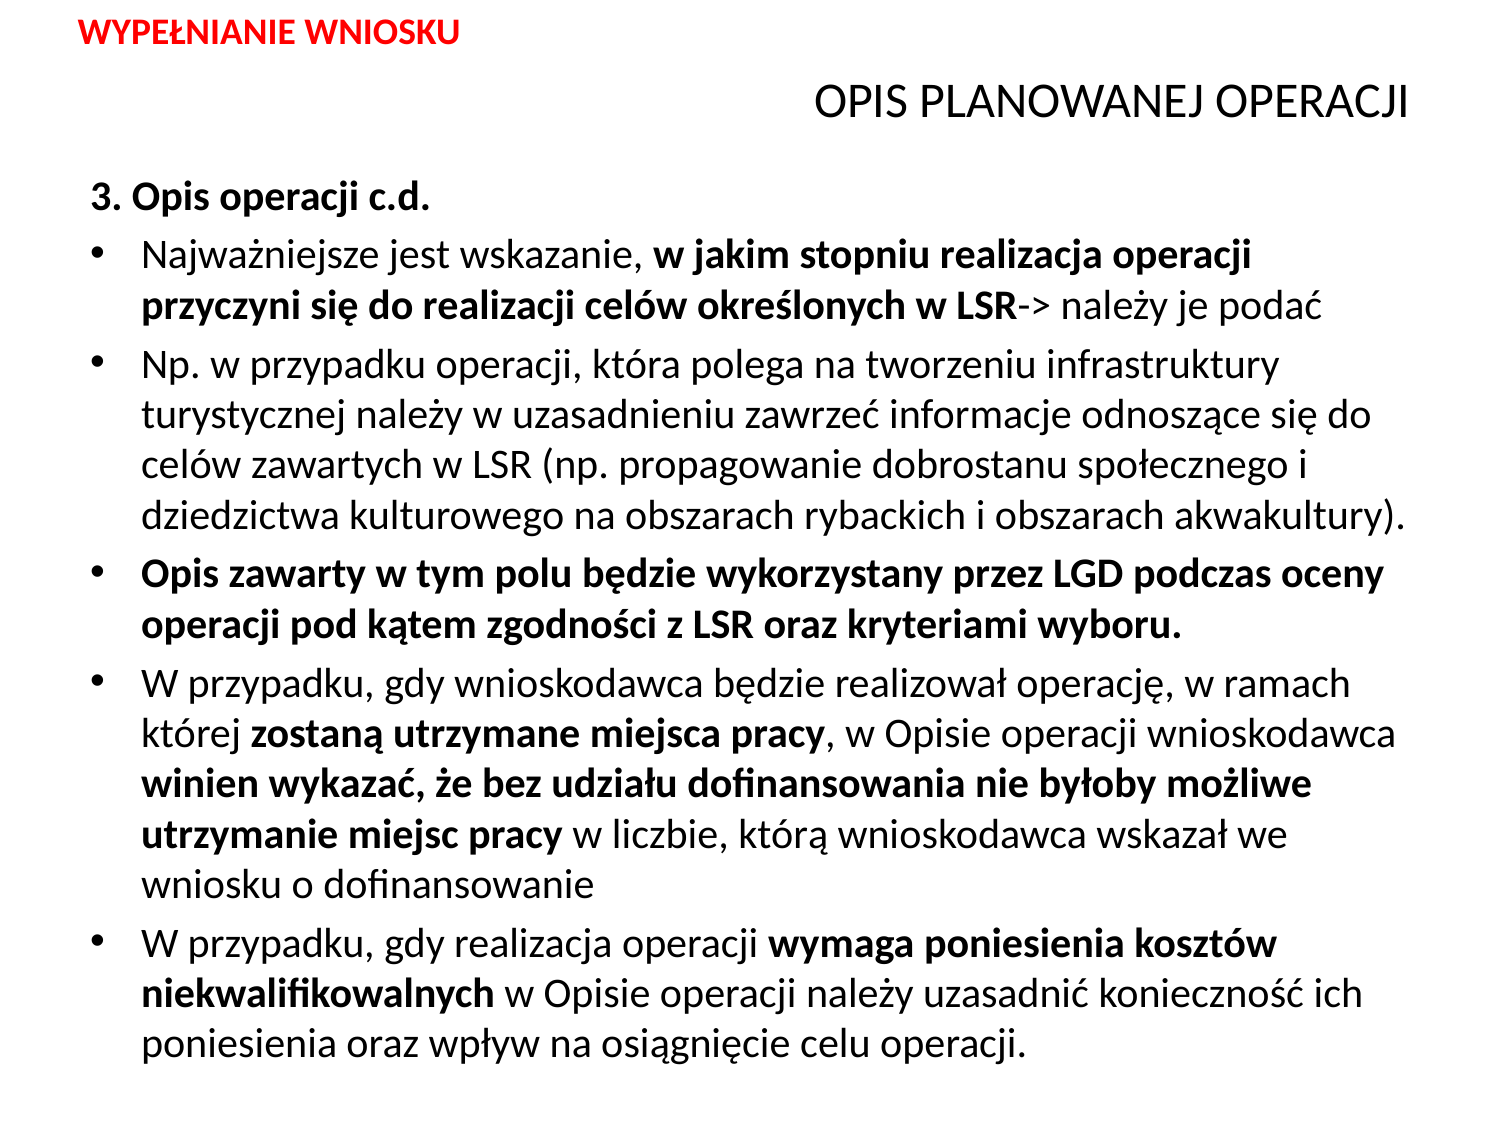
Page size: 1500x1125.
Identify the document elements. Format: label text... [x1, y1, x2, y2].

title OPIS PLANOWANEJ OPERACJI [75, 45, 1425, 149]
text_box WYPEŁNIANIE WNIOSKU [62, 0, 1065, 60]
list 3. Opis operacji c.d. Najważniejsze jest wskazanie, w jakim stopniu realizacja operacji przyczyni się do realizacji celów określonych w LSR-> należy je podać Np. w przypadku operacji, która polega na tworzeniu infrastruktury turystycznej należy w uzasadnieniu zawrzeć informacje odnoszące się do celów zawartych w LSR (np. propagowanie dobrostanu społecznego i dziedzictwa kulturowego na obszarach rybackich i obszarach akwakultury). Opis zawarty w tym polu będzie wykorzystany przez LGD podczas oceny operacji pod kątem zgodności z LSR oraz kryteriami wyboru. W przypadku, gdy wnioskodawca będzie realizował operację, w ramach której zostaną utrzymane miejsca pracy, w Opisie operacji wnioskodawca winien wykazać, że bez udziału dofinansowania nie byłoby możliwe utrzymanie miejsc pracy w liczbie, którą wnioskodawca wskazał we wniosku o dofinansowanie W przypadku, gdy realizacja operacji wymaga poniesienia kosztów niekwalifikowalnych w Opisie operacji należy uzasadnić konieczność ich poniesienia oraz wpływ na osiągnięcie celu operacji. [75, 160, 1425, 1094]
